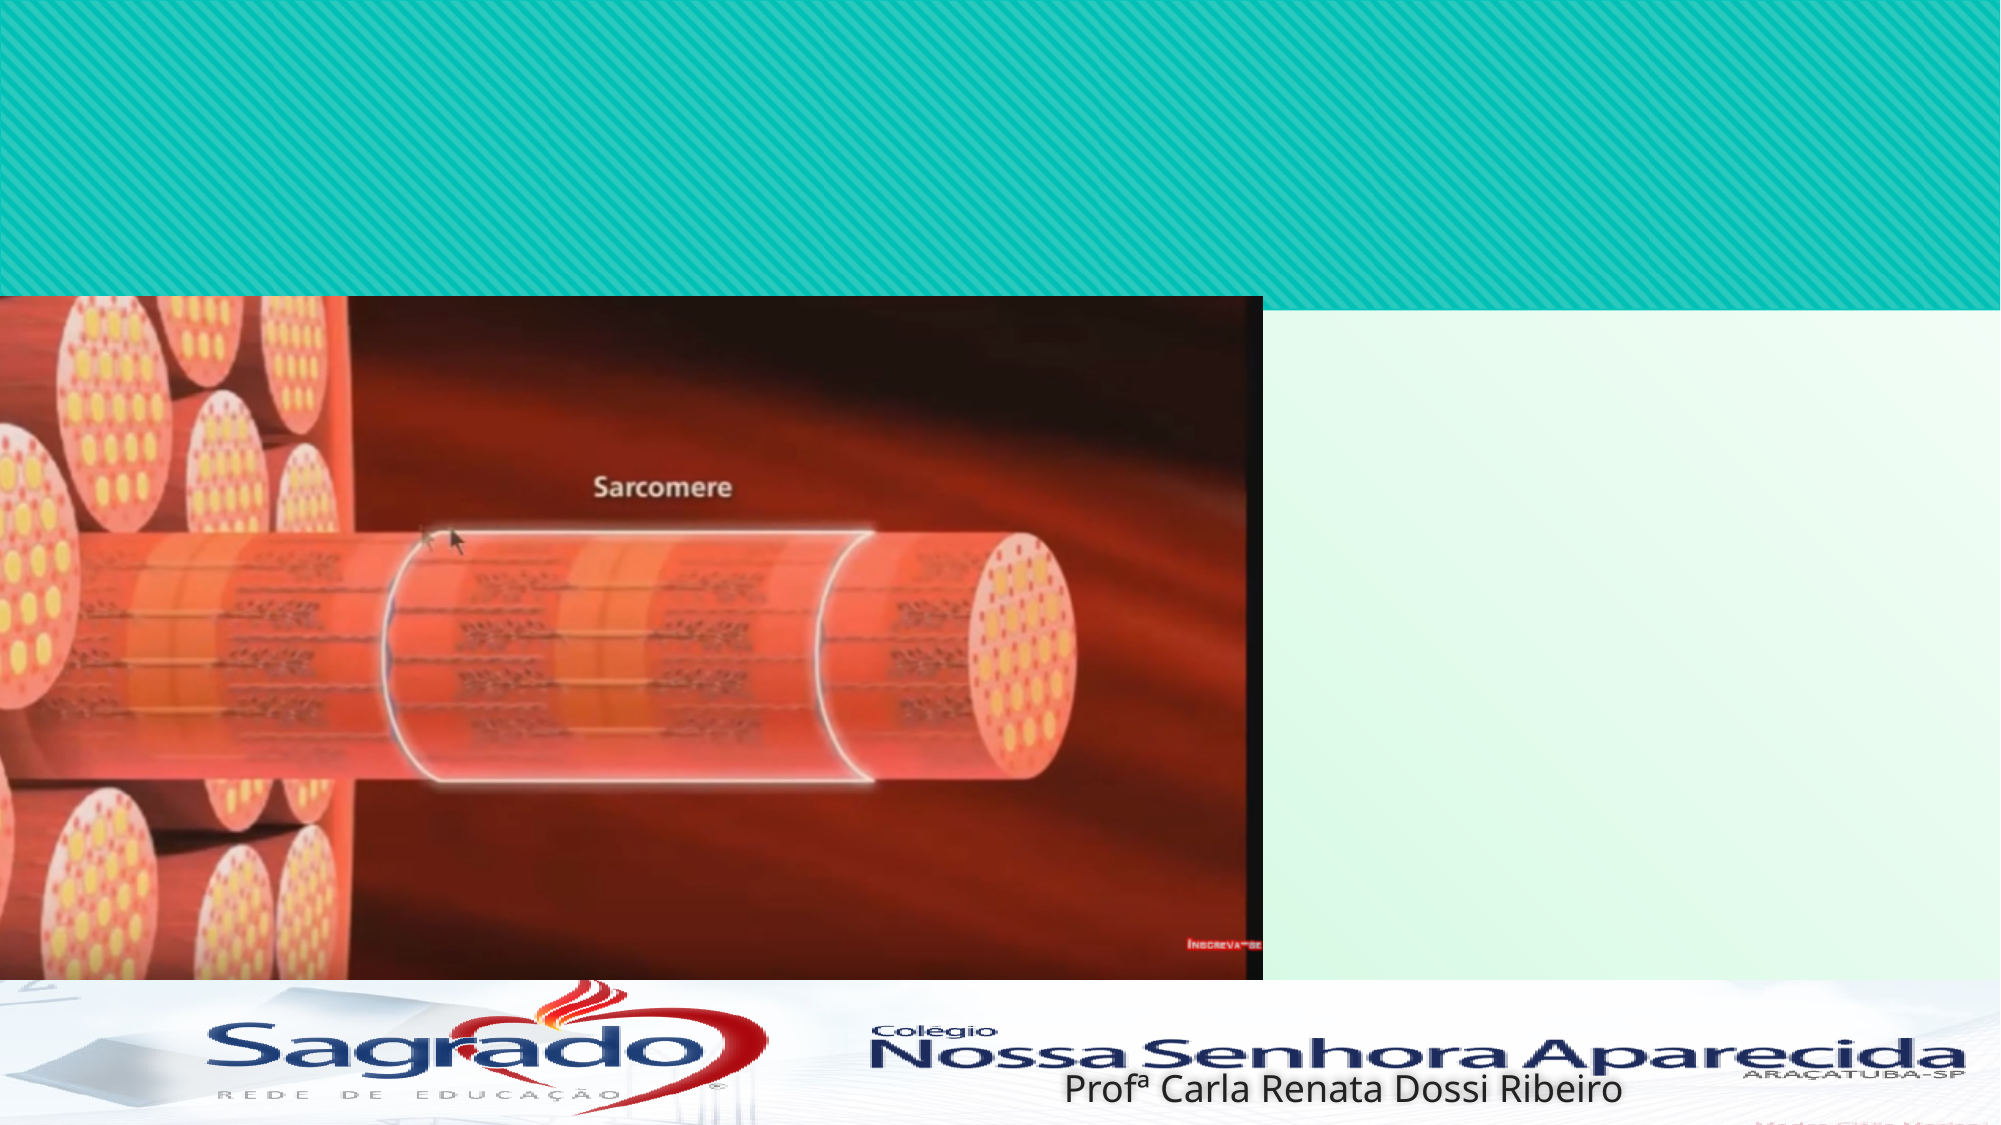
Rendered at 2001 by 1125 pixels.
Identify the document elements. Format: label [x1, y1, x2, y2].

picture [0, 296, 2000, 1125]
